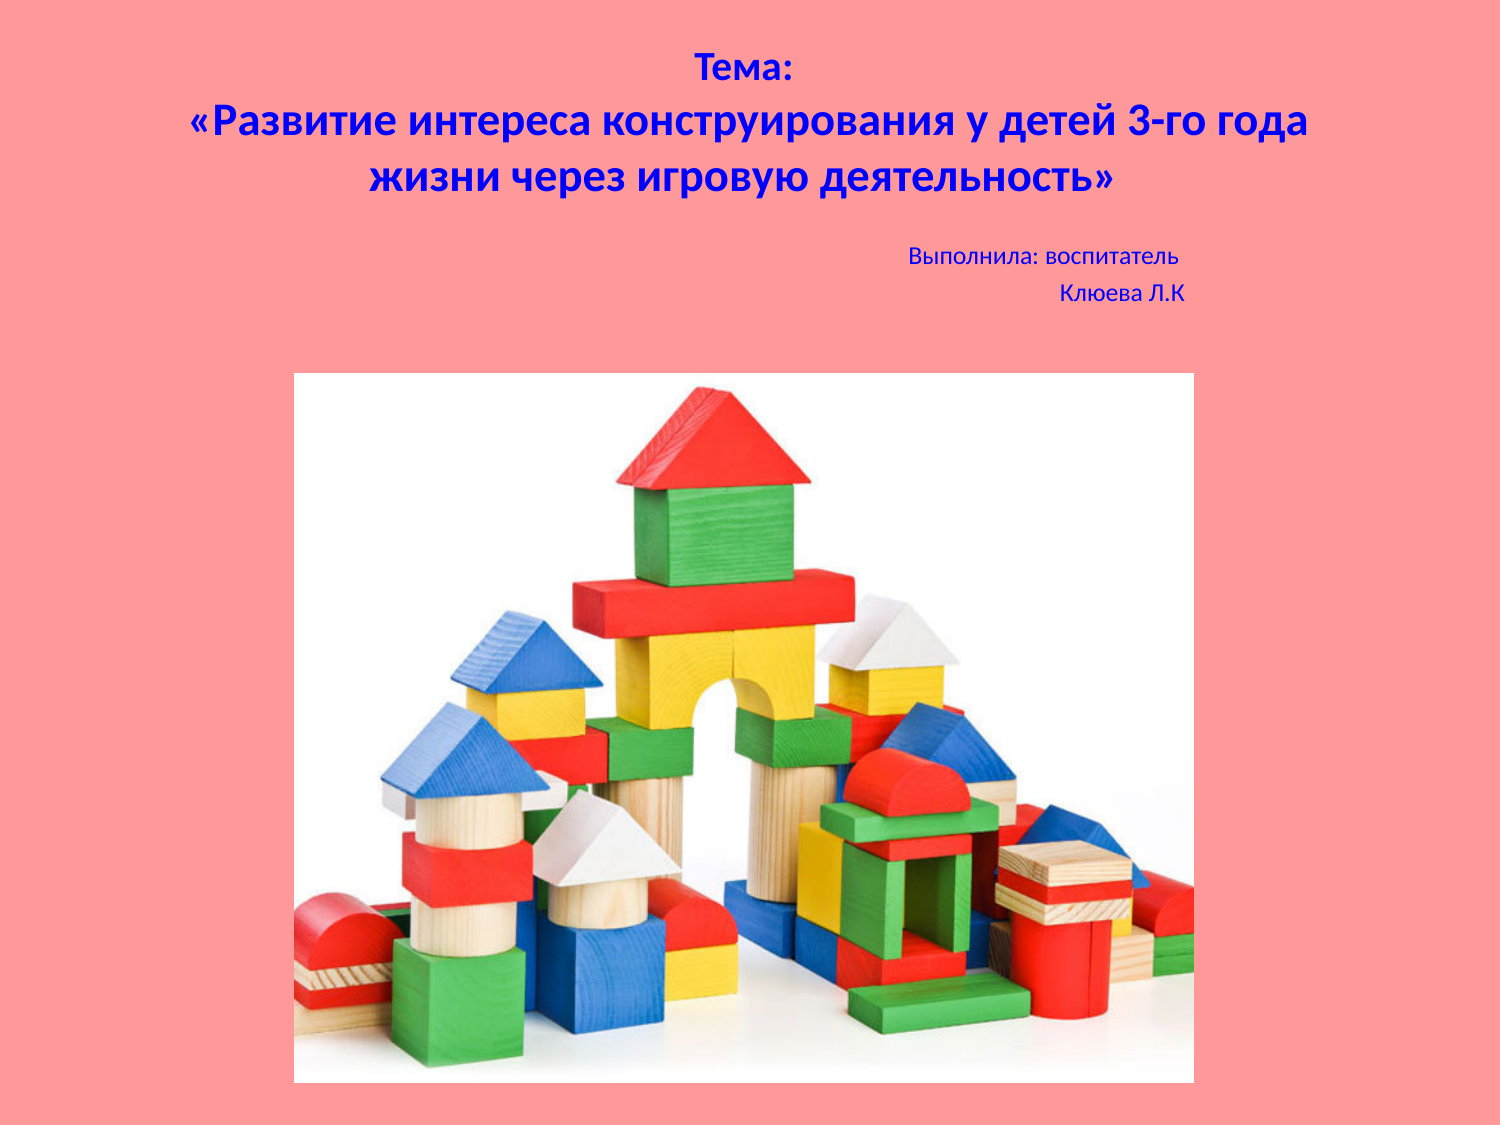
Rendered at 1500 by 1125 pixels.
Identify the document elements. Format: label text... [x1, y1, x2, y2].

list Выполнила: воспитатель Клюева Л.К [300, 231, 1200, 315]
picture [293, 373, 1195, 1083]
title Тема: «Развитие интереса конструирования у детей 3-го года жизни через игровую деятельность» [123, 30, 1365, 209]
